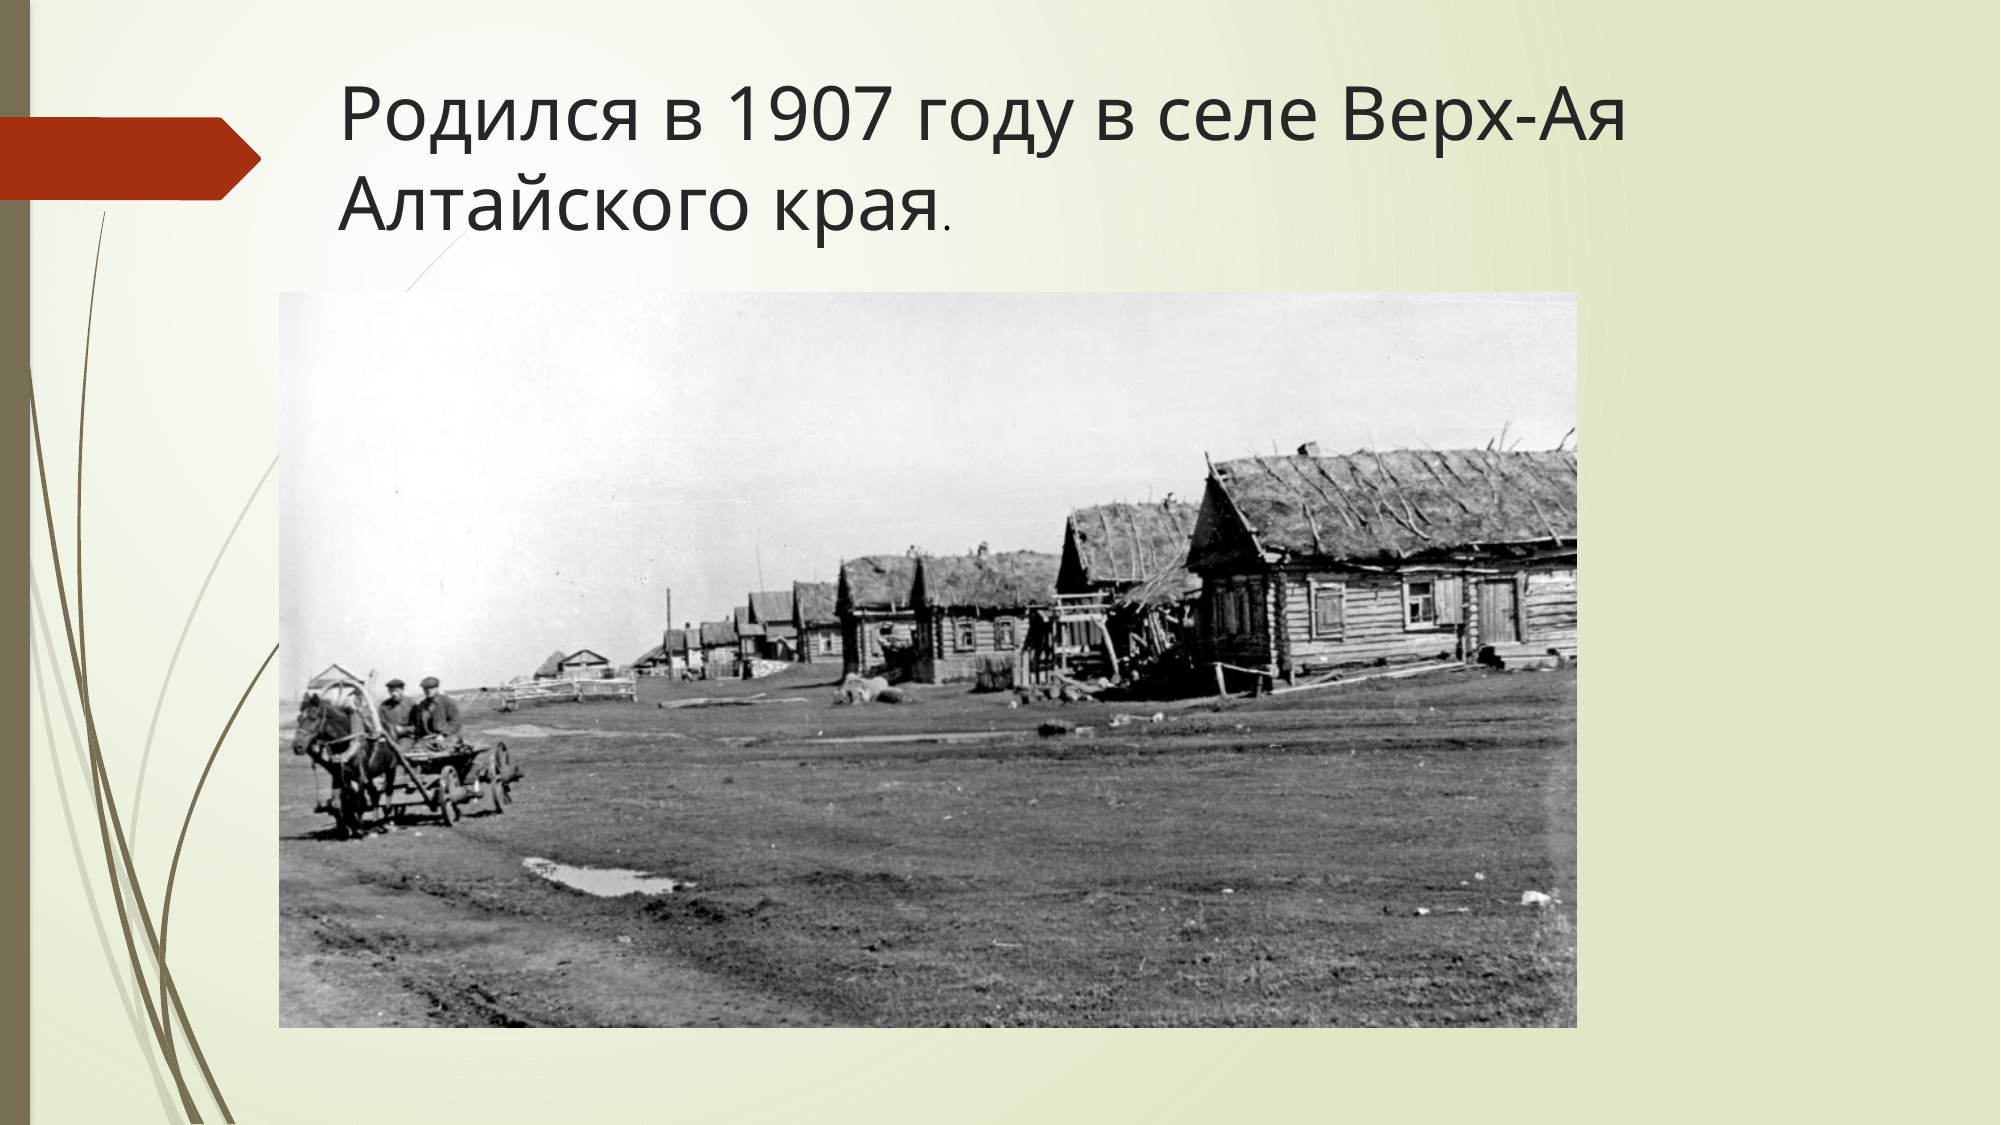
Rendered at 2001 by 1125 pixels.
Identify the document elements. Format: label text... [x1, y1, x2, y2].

text_box Родился в 1907 году в селе Верх-Ая Алтайского края. [323, 57, 1694, 253]
picture [279, 291, 1577, 1028]
